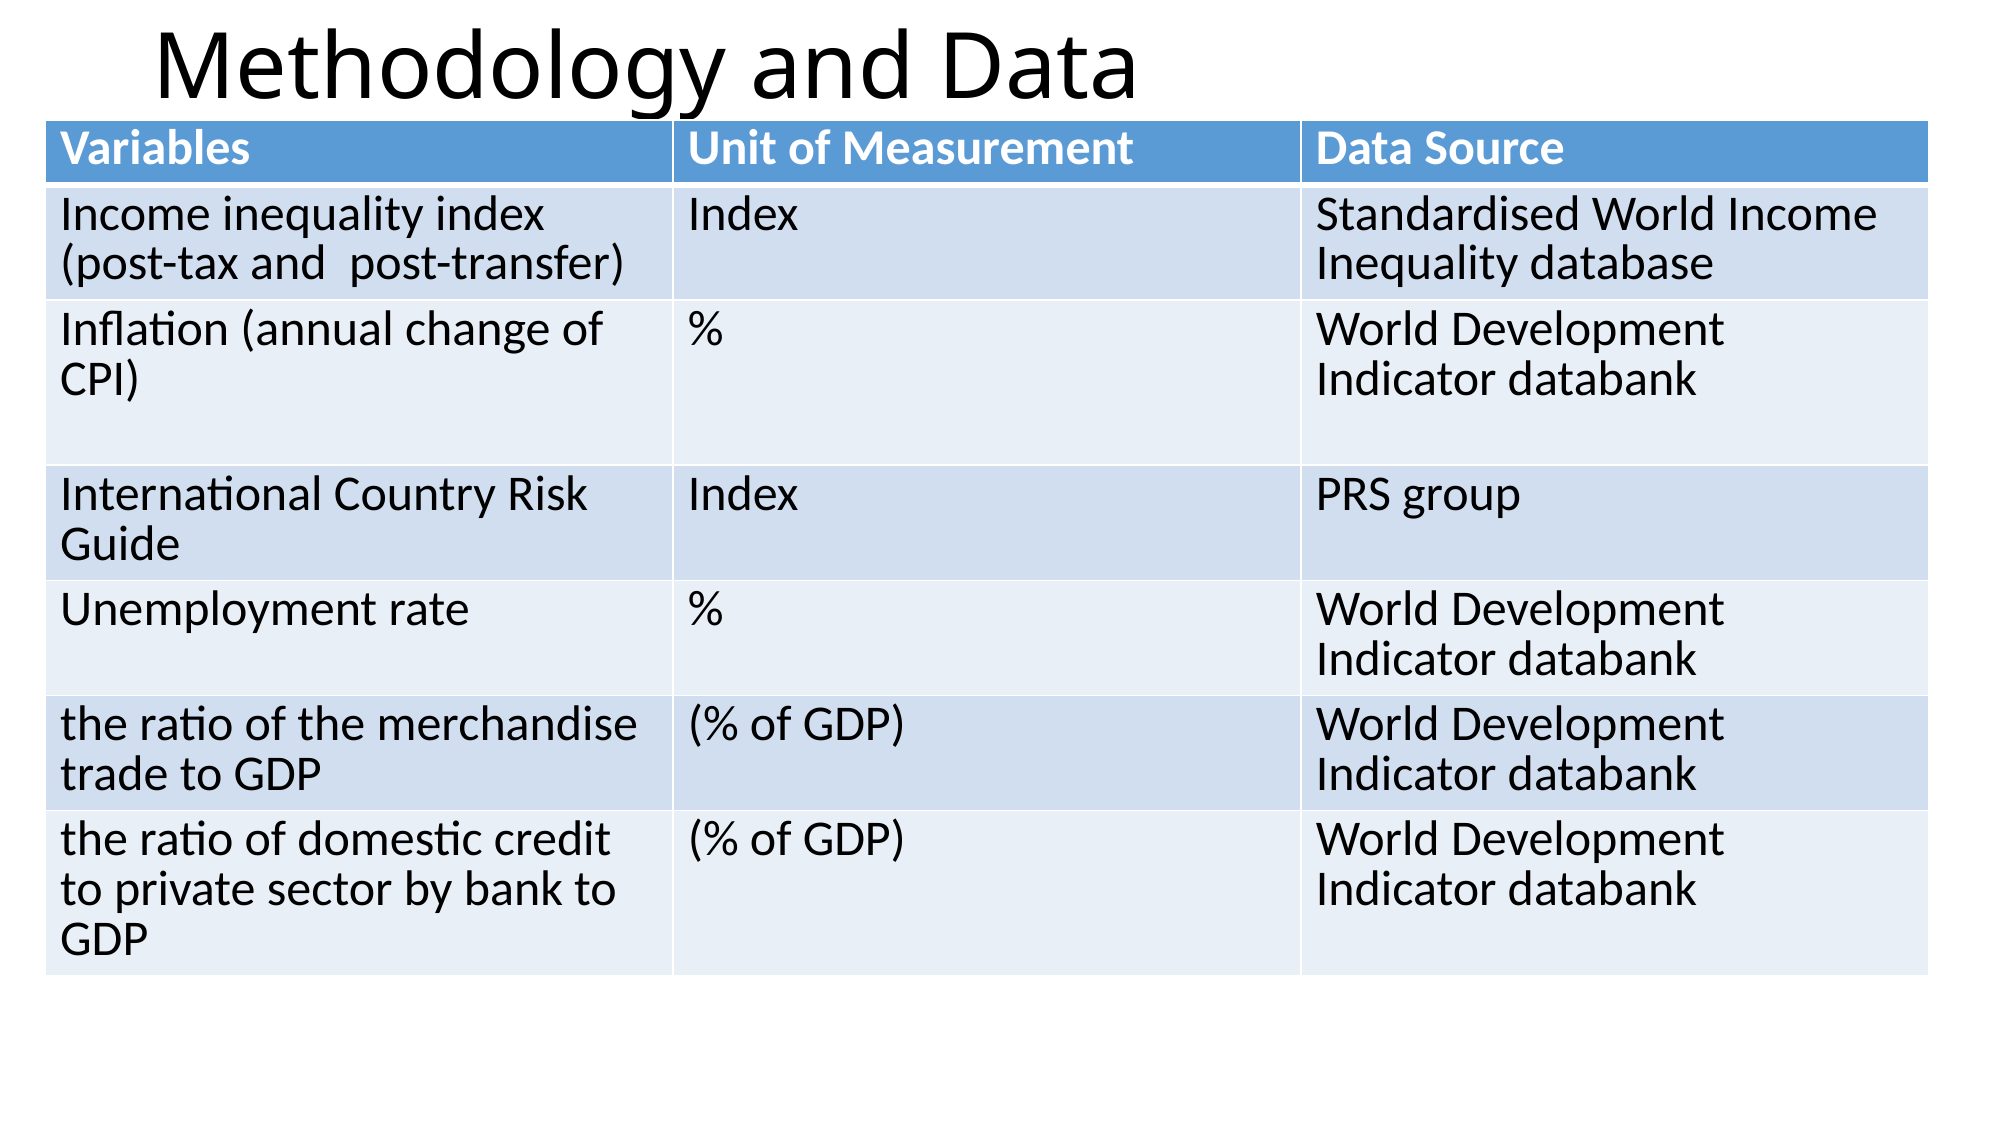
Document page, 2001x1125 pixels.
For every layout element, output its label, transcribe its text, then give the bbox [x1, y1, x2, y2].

table_header Variables [46, 121, 672, 182]
table_cell the ratio of the merchandise trade to GDP [46, 696, 672, 810]
table_cell Unemployment rate [46, 581, 672, 695]
table_cell Index [674, 466, 1300, 580]
table_cell Standardised World Income Inequality database [1302, 188, 1928, 299]
table_cell Income inequality index (post-tax and post-transfer) [46, 188, 672, 299]
table_cell % [674, 301, 1300, 464]
table_cell World Development Indicator databank [1302, 811, 1928, 975]
table_cell World Development Indicator databank [1302, 301, 1928, 464]
table_cell the ratio of domestic credit to private sector by bank to GDP [46, 811, 672, 975]
table_cell PRS group [1302, 466, 1928, 580]
table_header Unit of Measurement [674, 121, 1300, 182]
table_cell Inflation (annual change of CPI) [46, 301, 672, 464]
title Methodology and Data [137, 0, 1863, 119]
table_cell % [674, 581, 1300, 695]
table_cell (% of GDP) [674, 696, 1300, 810]
table_cell World Development Indicator databank [1302, 581, 1928, 695]
table_cell World Development Indicator databank [1302, 696, 1928, 810]
table_cell Index [674, 188, 1300, 299]
table_cell International Country Risk Guide [46, 466, 672, 580]
table_header Data Source [1302, 121, 1928, 182]
table_cell (% of GDP) [674, 811, 1300, 975]
